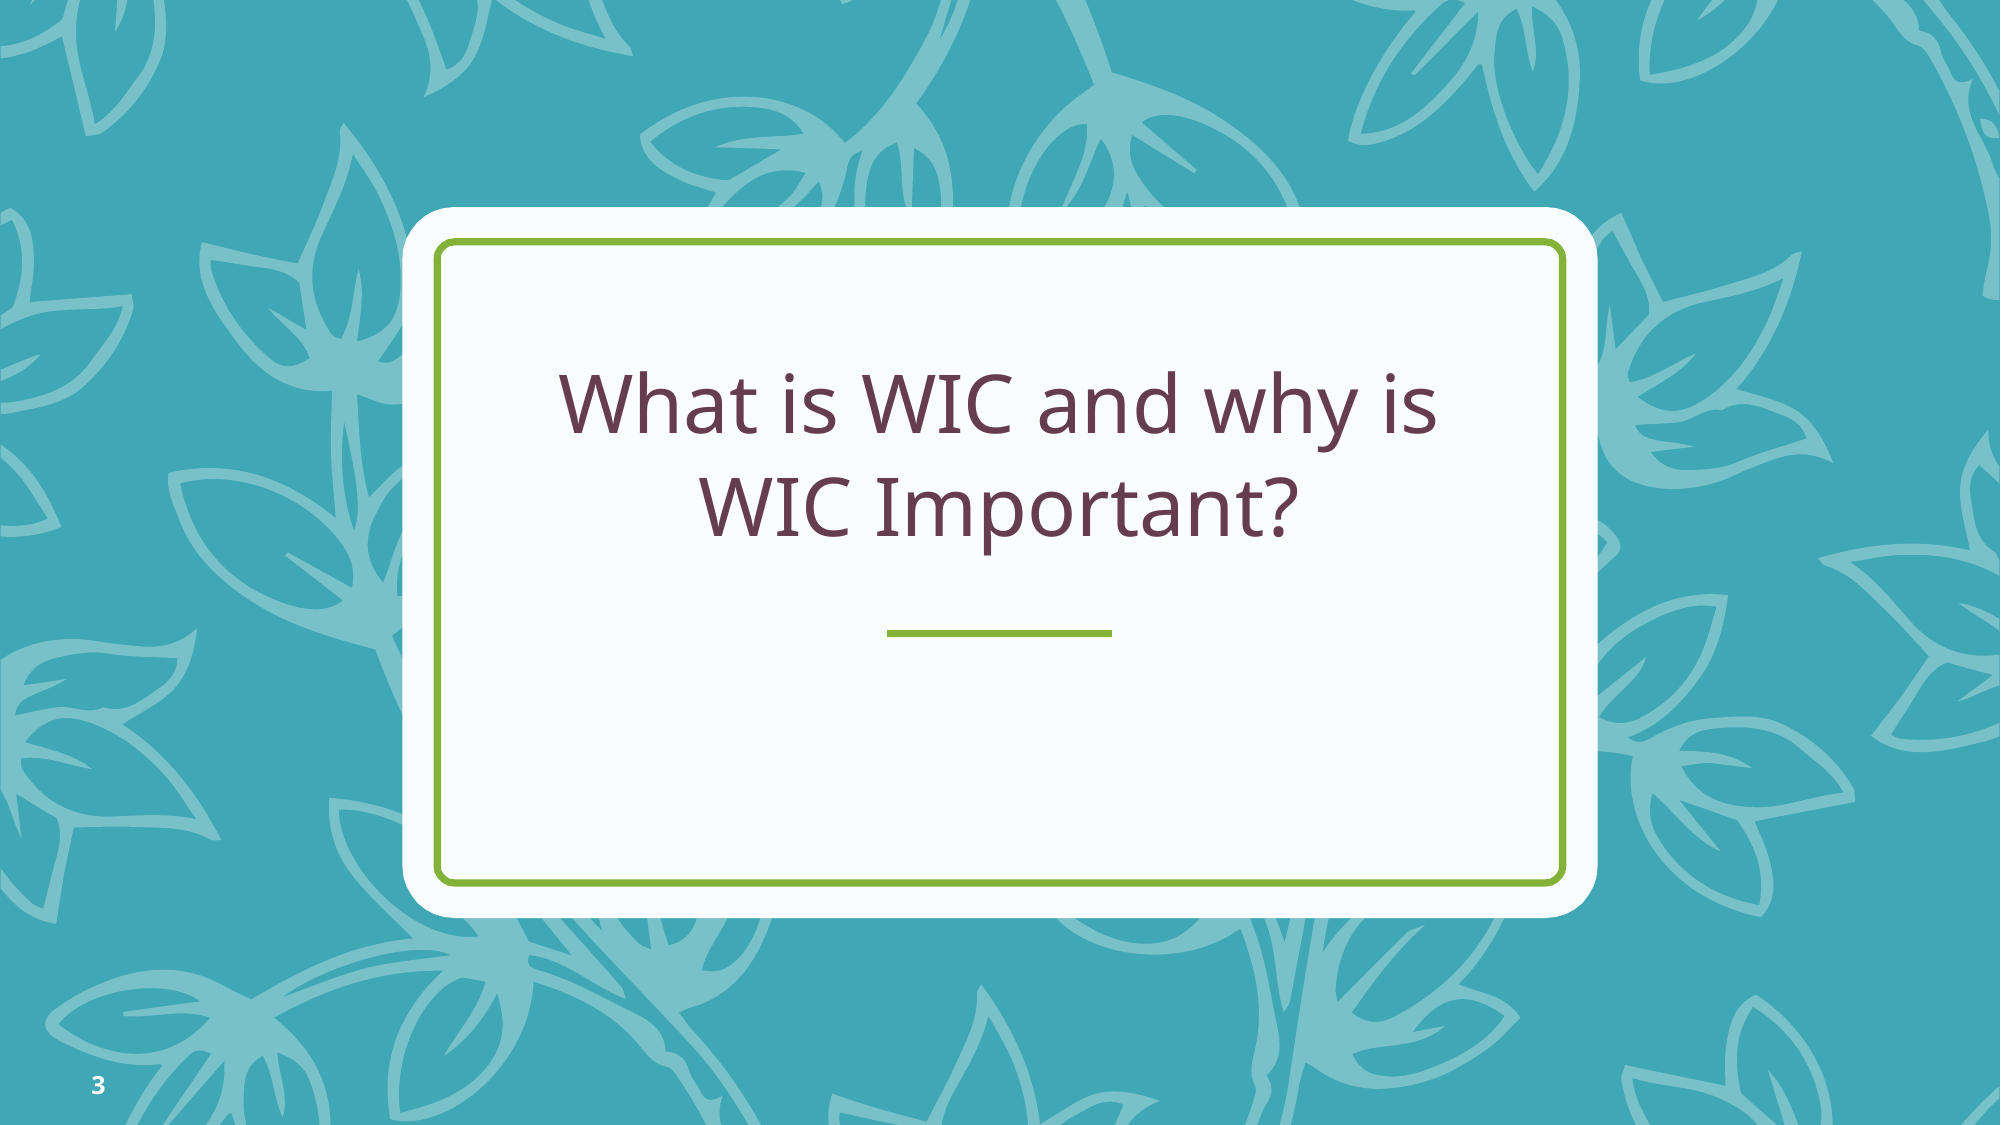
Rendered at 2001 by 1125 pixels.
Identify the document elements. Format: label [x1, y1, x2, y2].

text_box [402, 206, 1598, 919]
text_box [0, 0, 2000, 1125]
text_box [1200, 76, 2000, 1049]
